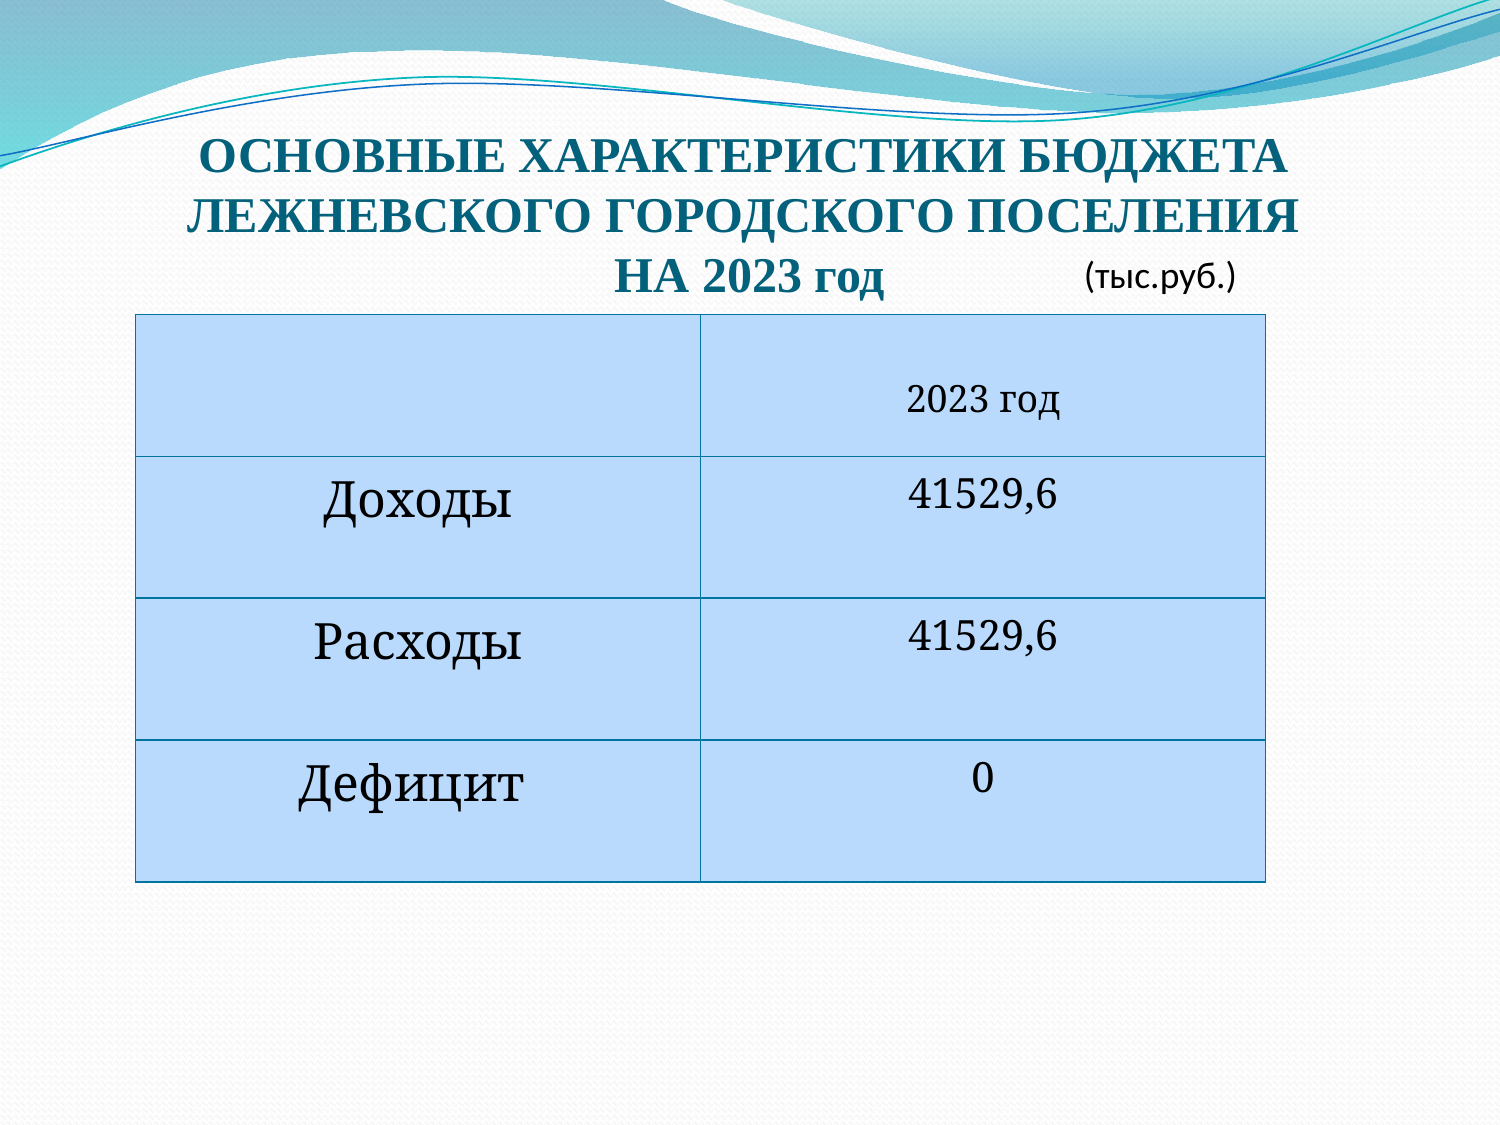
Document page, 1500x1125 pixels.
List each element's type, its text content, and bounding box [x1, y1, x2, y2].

title ОСНОВНЫЕ ХАРАКТЕРИСТИКИ БЮДЖЕТА ЛЕЖНЕВСКОГО ГОРОДСКОГО ПОСЕЛЕНИЯ НА 2023 год [75, 115, 1425, 303]
text_box (тыс.руб.) [1069, 243, 1341, 304]
table_cell 0 [701, 741, 1265, 881]
table_cell 41529,6 [701, 599, 1265, 739]
table_header [136, 315, 700, 456]
table_cell Доходы [136, 457, 700, 597]
table_header 2023 год [701, 315, 1265, 456]
table_cell Расходы [136, 599, 700, 739]
table_cell Дефицит [136, 741, 700, 881]
table_cell 41529,6 [701, 457, 1265, 597]
